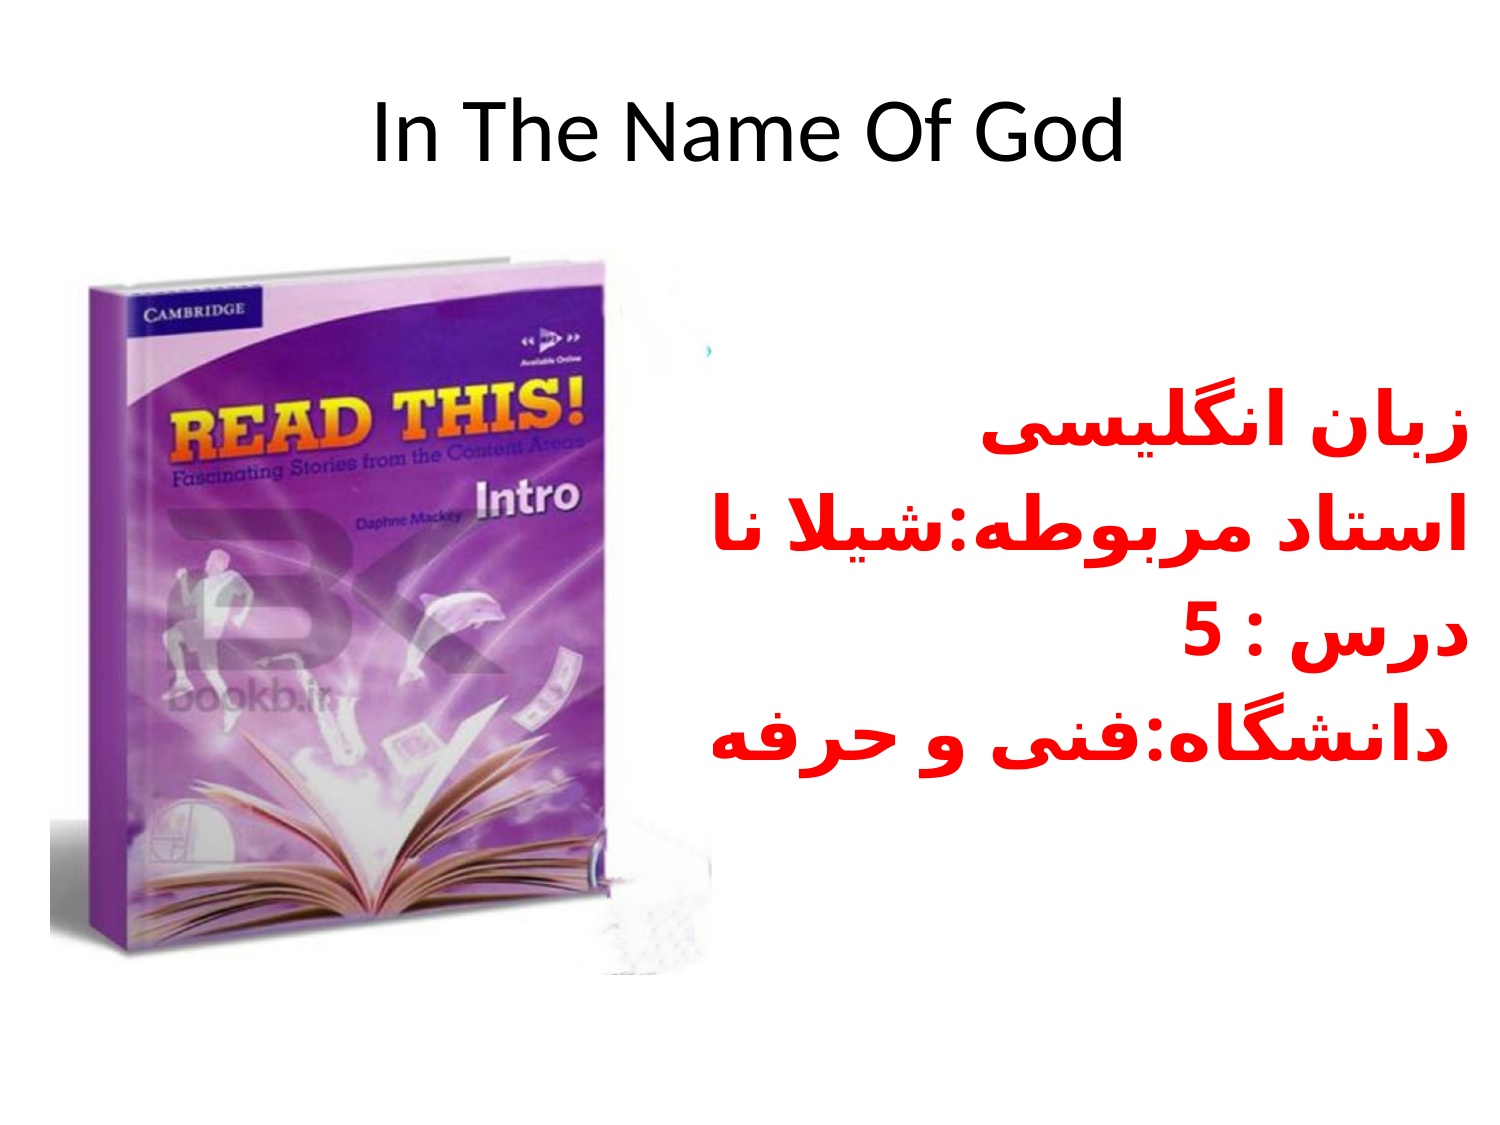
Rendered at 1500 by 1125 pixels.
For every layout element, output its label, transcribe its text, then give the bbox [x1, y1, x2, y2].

title In The Name Of God [112, 24, 1388, 174]
subtitle زبان انگلیسی استاد مربوطه:شیلا ناطقی درس : 5 دانشگاه:فنی و حرفه ای [24, 174, 1488, 1100]
picture [49, 212, 713, 976]
